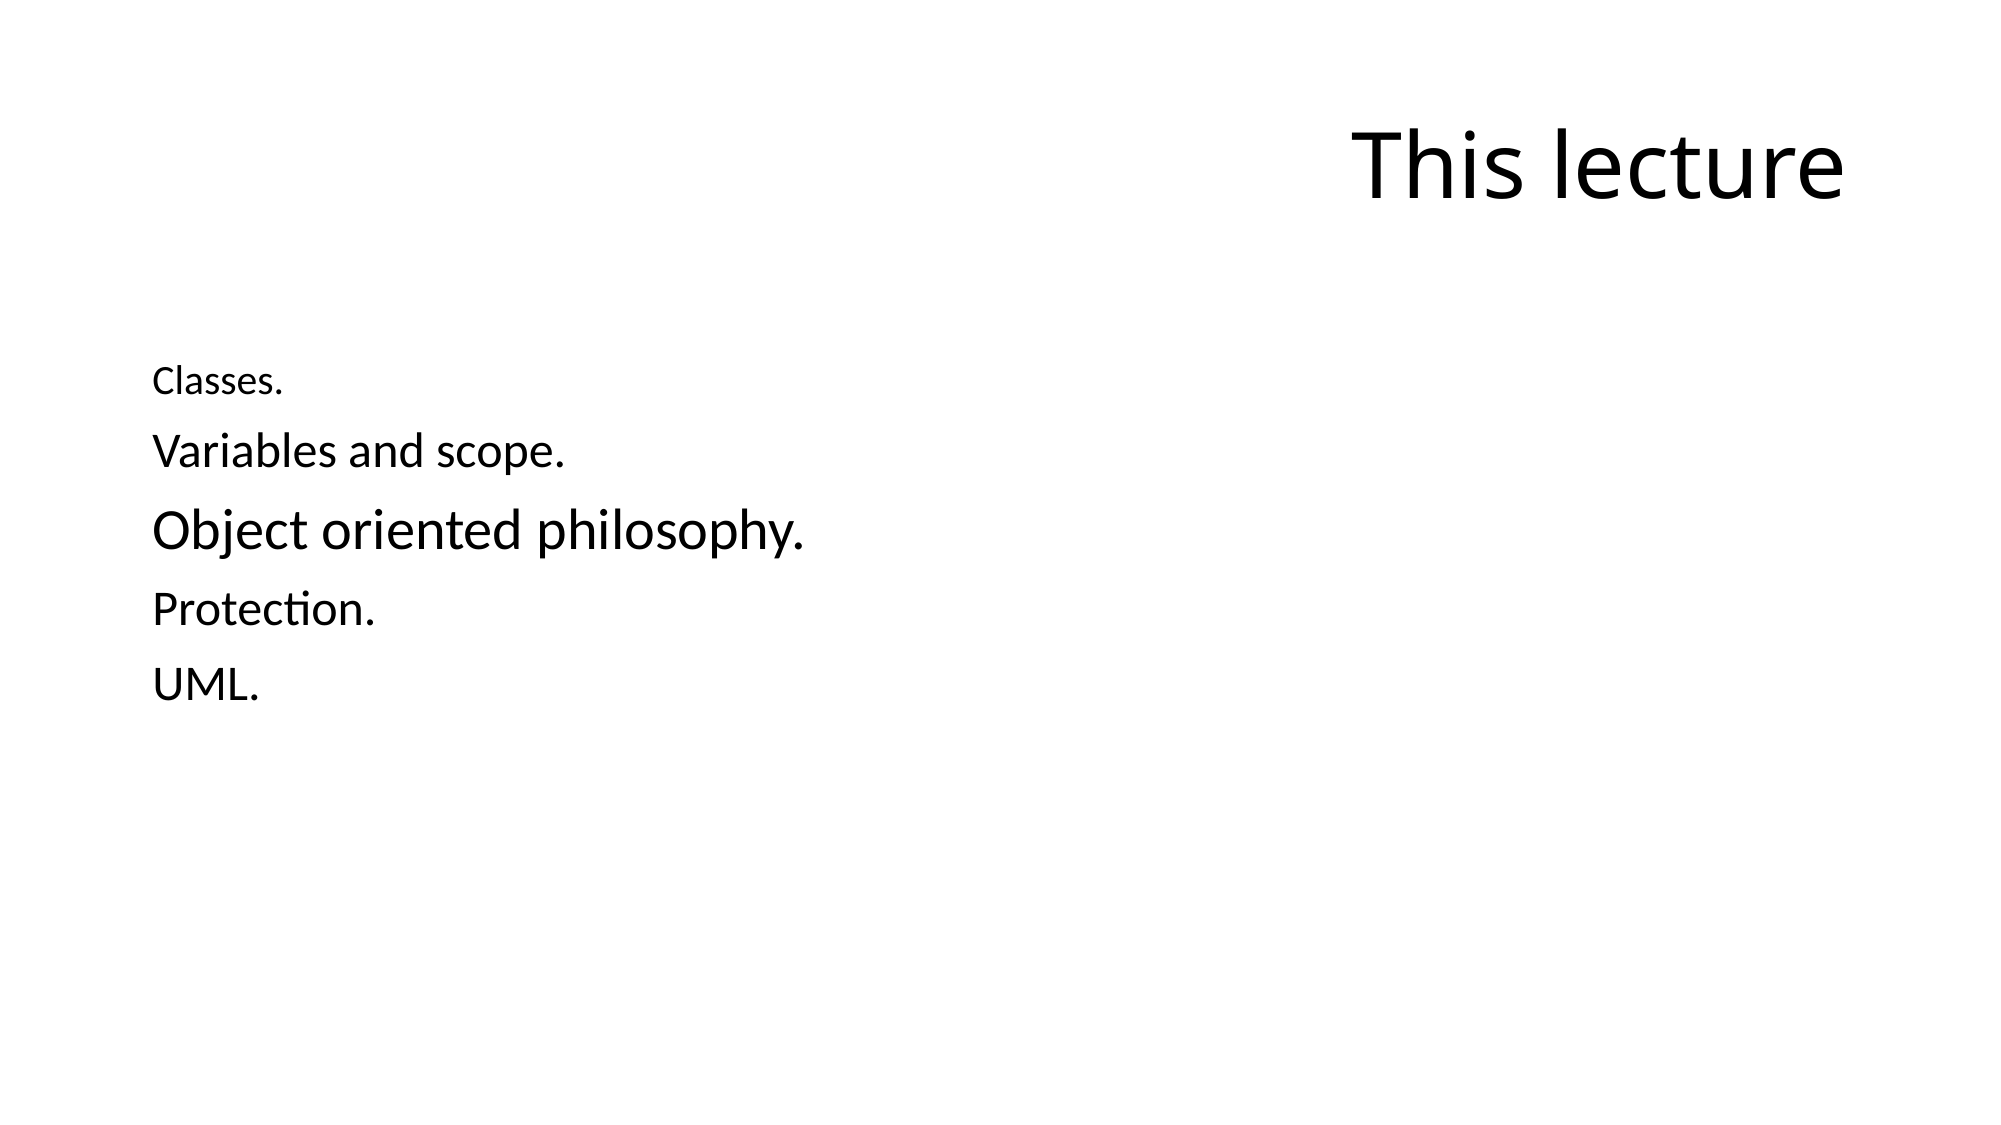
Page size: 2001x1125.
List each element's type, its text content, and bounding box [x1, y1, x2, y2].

title This lecture [137, 59, 1863, 278]
list Classes. Variables and scope. Object oriented philosophy. Protection. UML. [137, 350, 1863, 1014]
